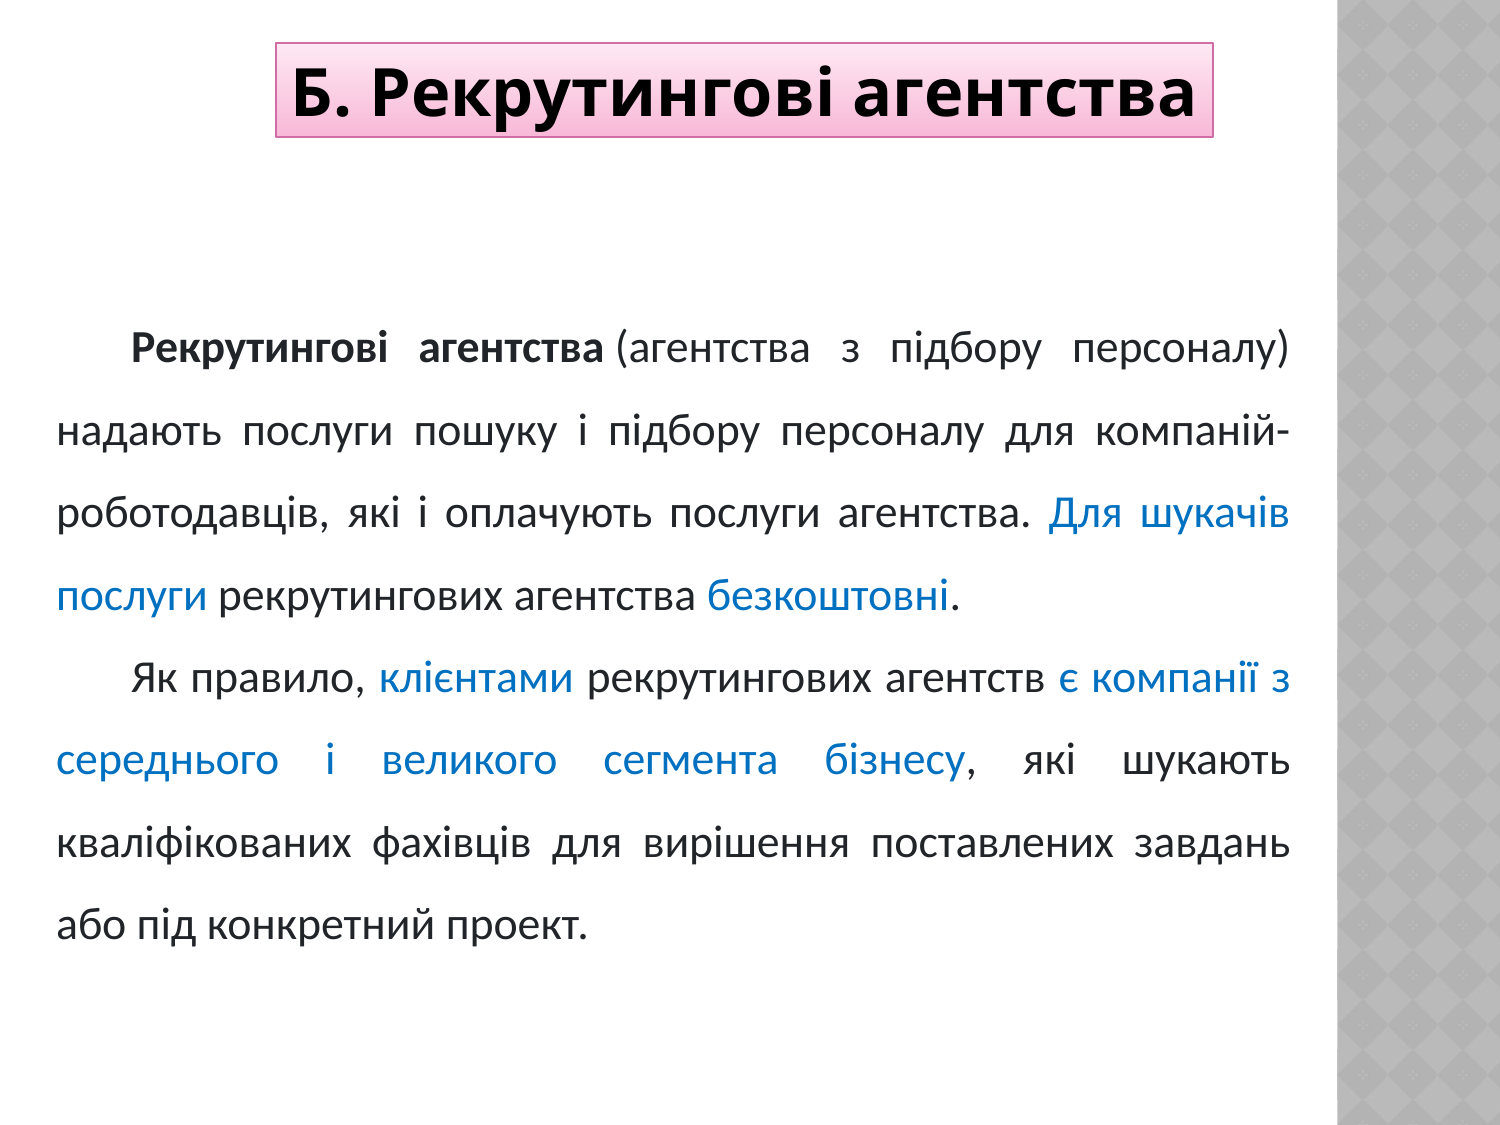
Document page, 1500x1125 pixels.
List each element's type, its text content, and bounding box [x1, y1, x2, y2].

text_box Б. Рекрутингові агентства [275, 42, 1214, 138]
text_box Рекрутингові агентства (агентства з підбору персоналу) надають послуги пошуку і підбору персоналу для компаній-роботодавців, які і оплачують послуги агентства. Для шукачів послуги рекрутингових агентства безкоштовні. Як правило, клієнтами рекрутингових агентств є компанії з середнього і великого сегмента бізнесу, які шукають кваліфікованих фахівців для вирішення поставлених завдань або під конкретний проект. [41, 282, 1306, 957]
